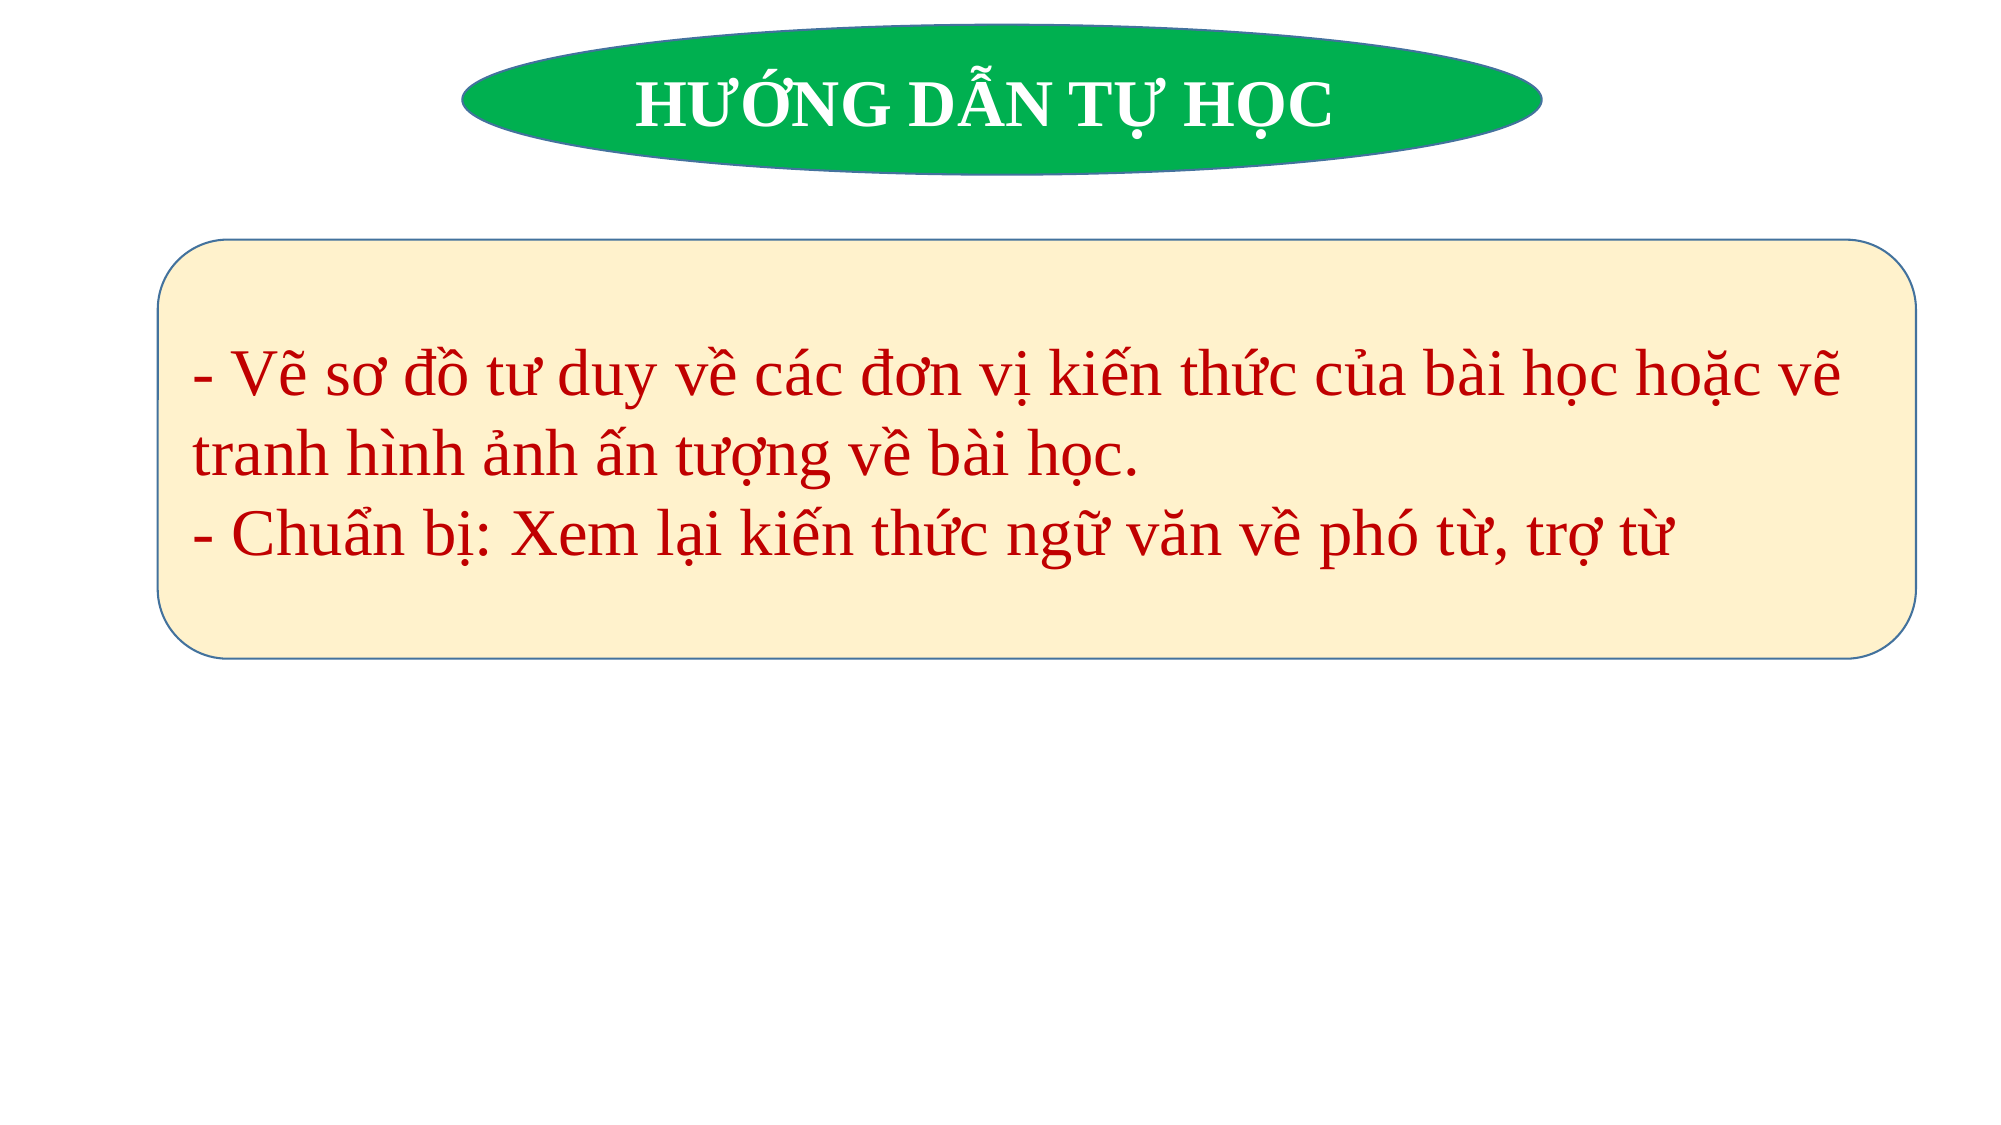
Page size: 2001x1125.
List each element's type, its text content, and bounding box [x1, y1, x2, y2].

text_box - Vẽ sơ đồ tư duy về các đơn vị kiến thức của bài học hoặc vẽ tranh hình ảnh ấn tượng về bài học. - Chuẩn bị: Xem lại kiến thức ngữ văn về phó từ, trợ từ [156, 238, 1918, 660]
text_box HƯỚNG DẪN TỰ HỌC [461, 23, 1543, 176]
